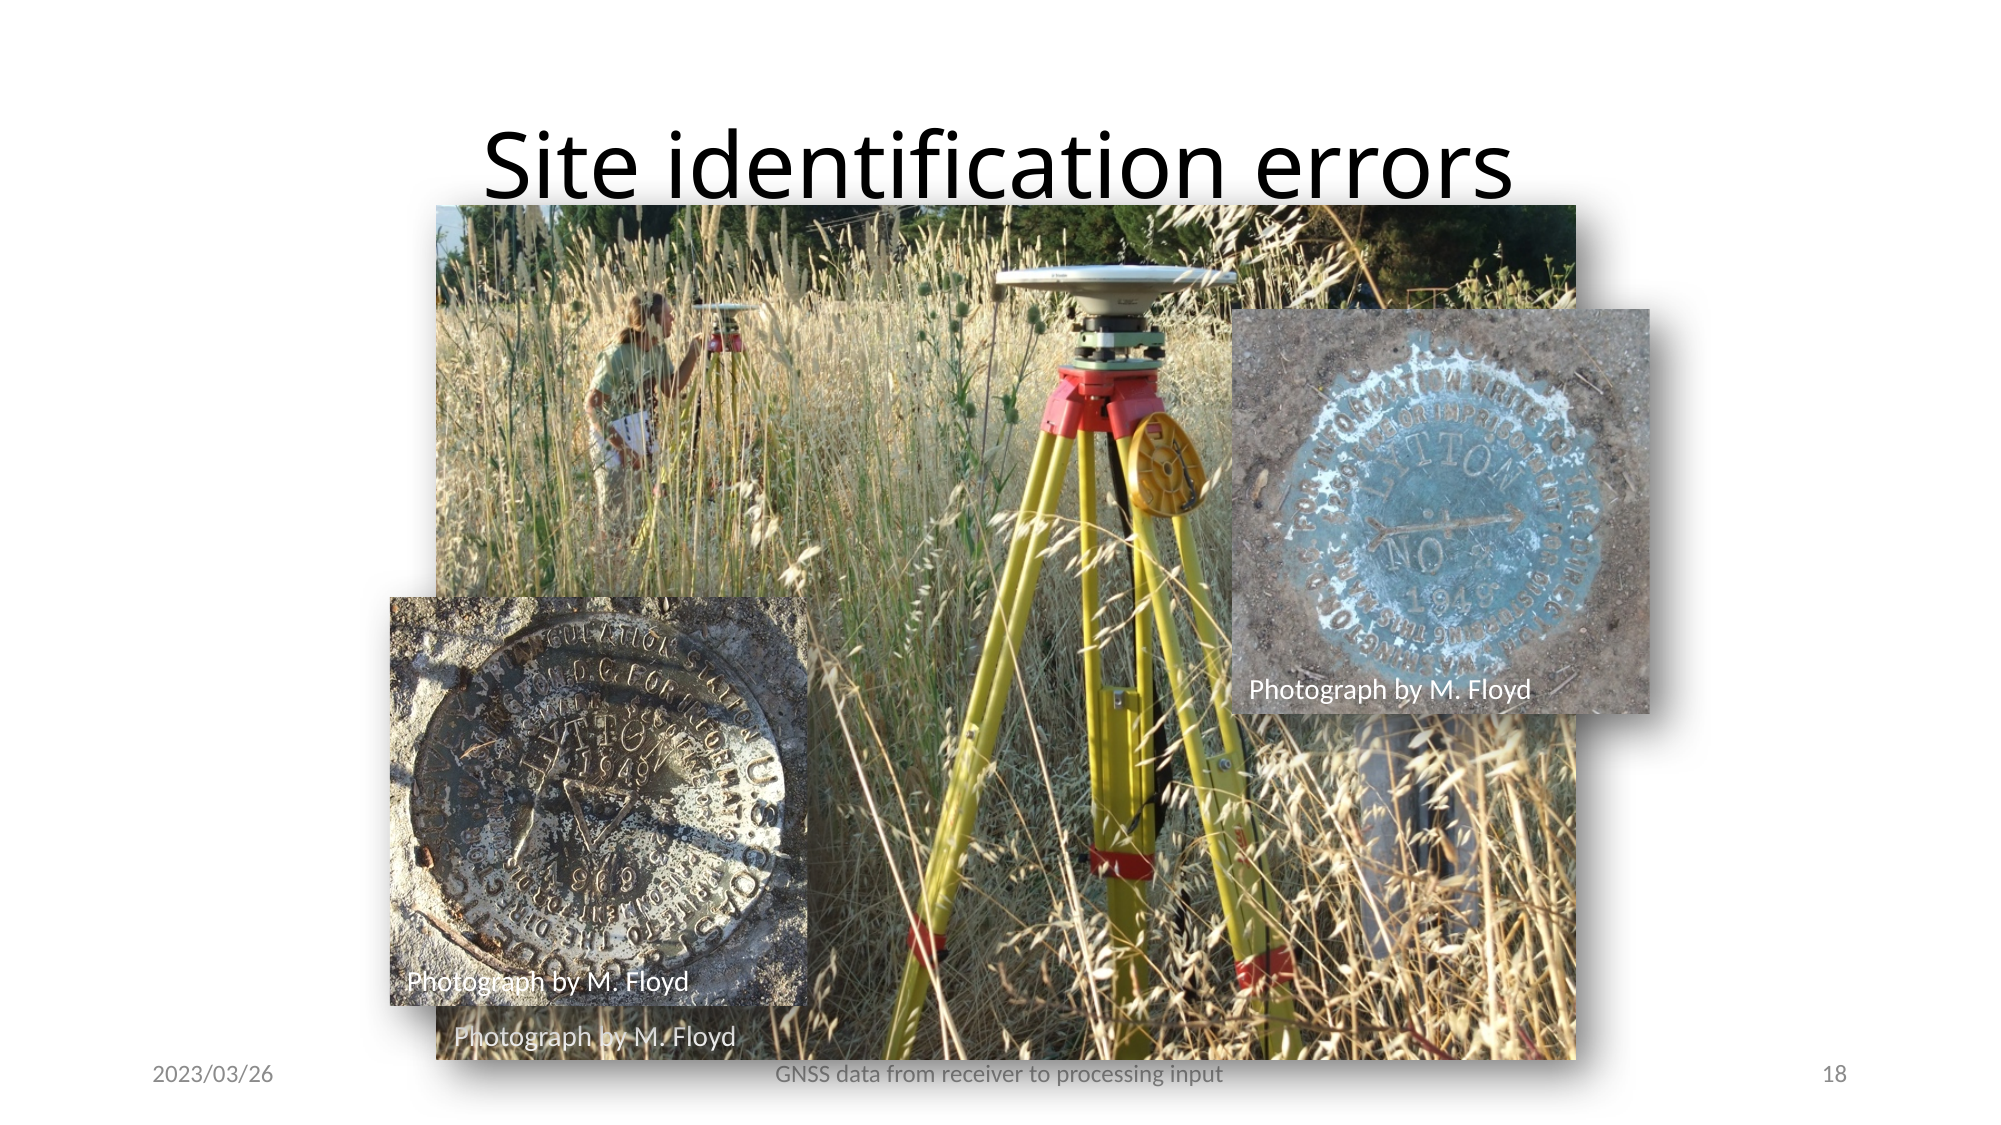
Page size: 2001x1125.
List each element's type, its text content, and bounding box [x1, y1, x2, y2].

slide_number 17 [1589, 1042, 1863, 1103]
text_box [436, 205, 1576, 1061]
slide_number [137, 1042, 454, 1103]
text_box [1232, 309, 1650, 714]
title Site identification errors [137, 59, 1863, 278]
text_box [389, 597, 808, 1006]
